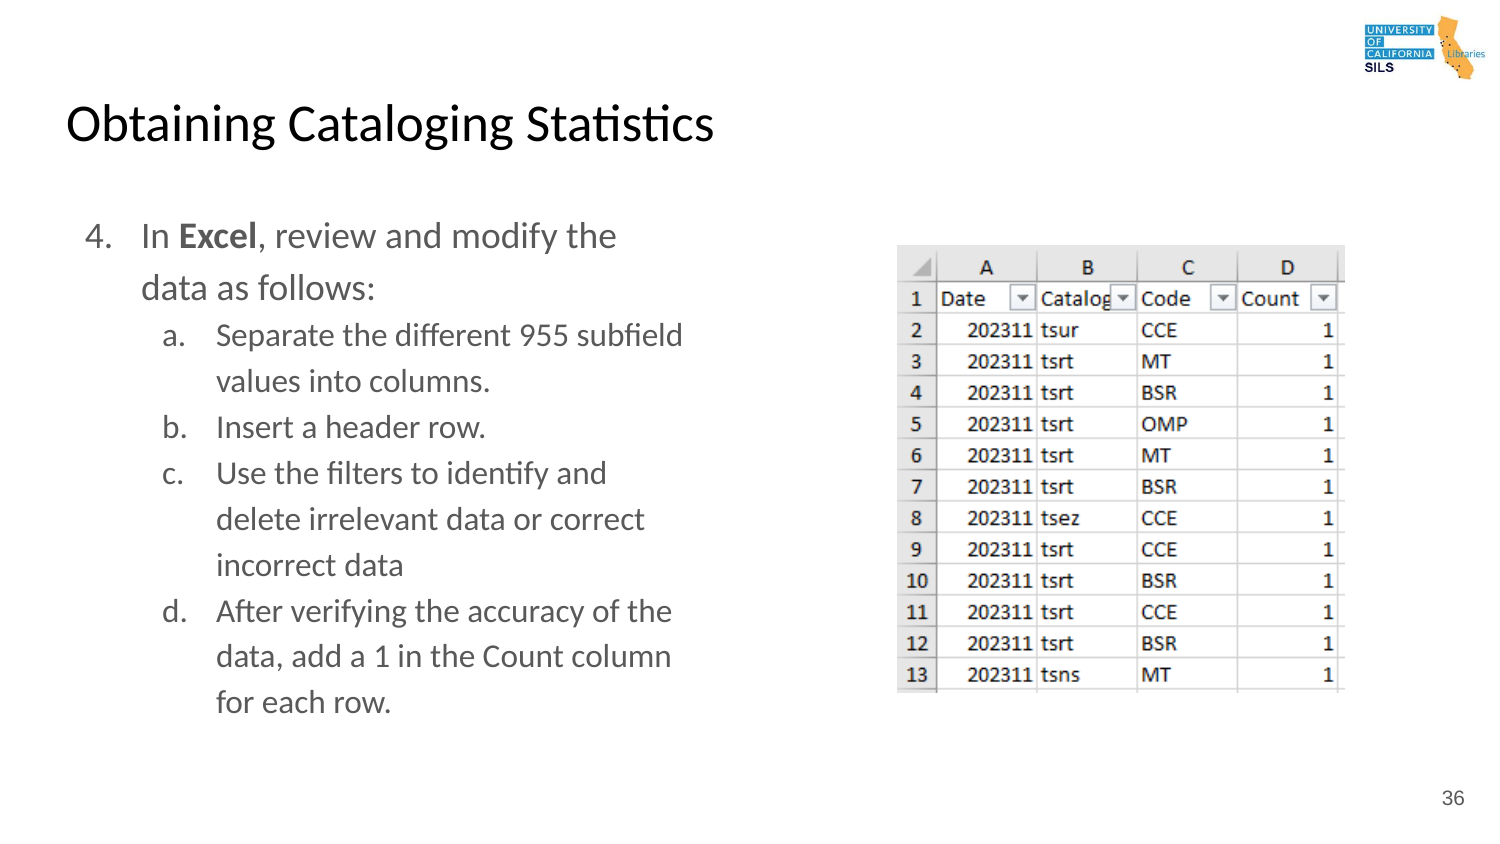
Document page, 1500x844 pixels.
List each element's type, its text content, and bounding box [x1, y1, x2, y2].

picture [897, 245, 1345, 693]
slide_number 36 [1389, 764, 1480, 830]
picture [1355, 8, 1493, 88]
list In Excel, review and modify the data as follows: Separate the different 955 subfield values into columns. Insert a header row. Use the filters to identify and delete irrelevant data or correct incorrect data After verifying the accuracy of the data, add a 1 in the Count column for each row. [51, 189, 708, 750]
title Obtaining Cataloging Statistics [51, 72, 1449, 167]
